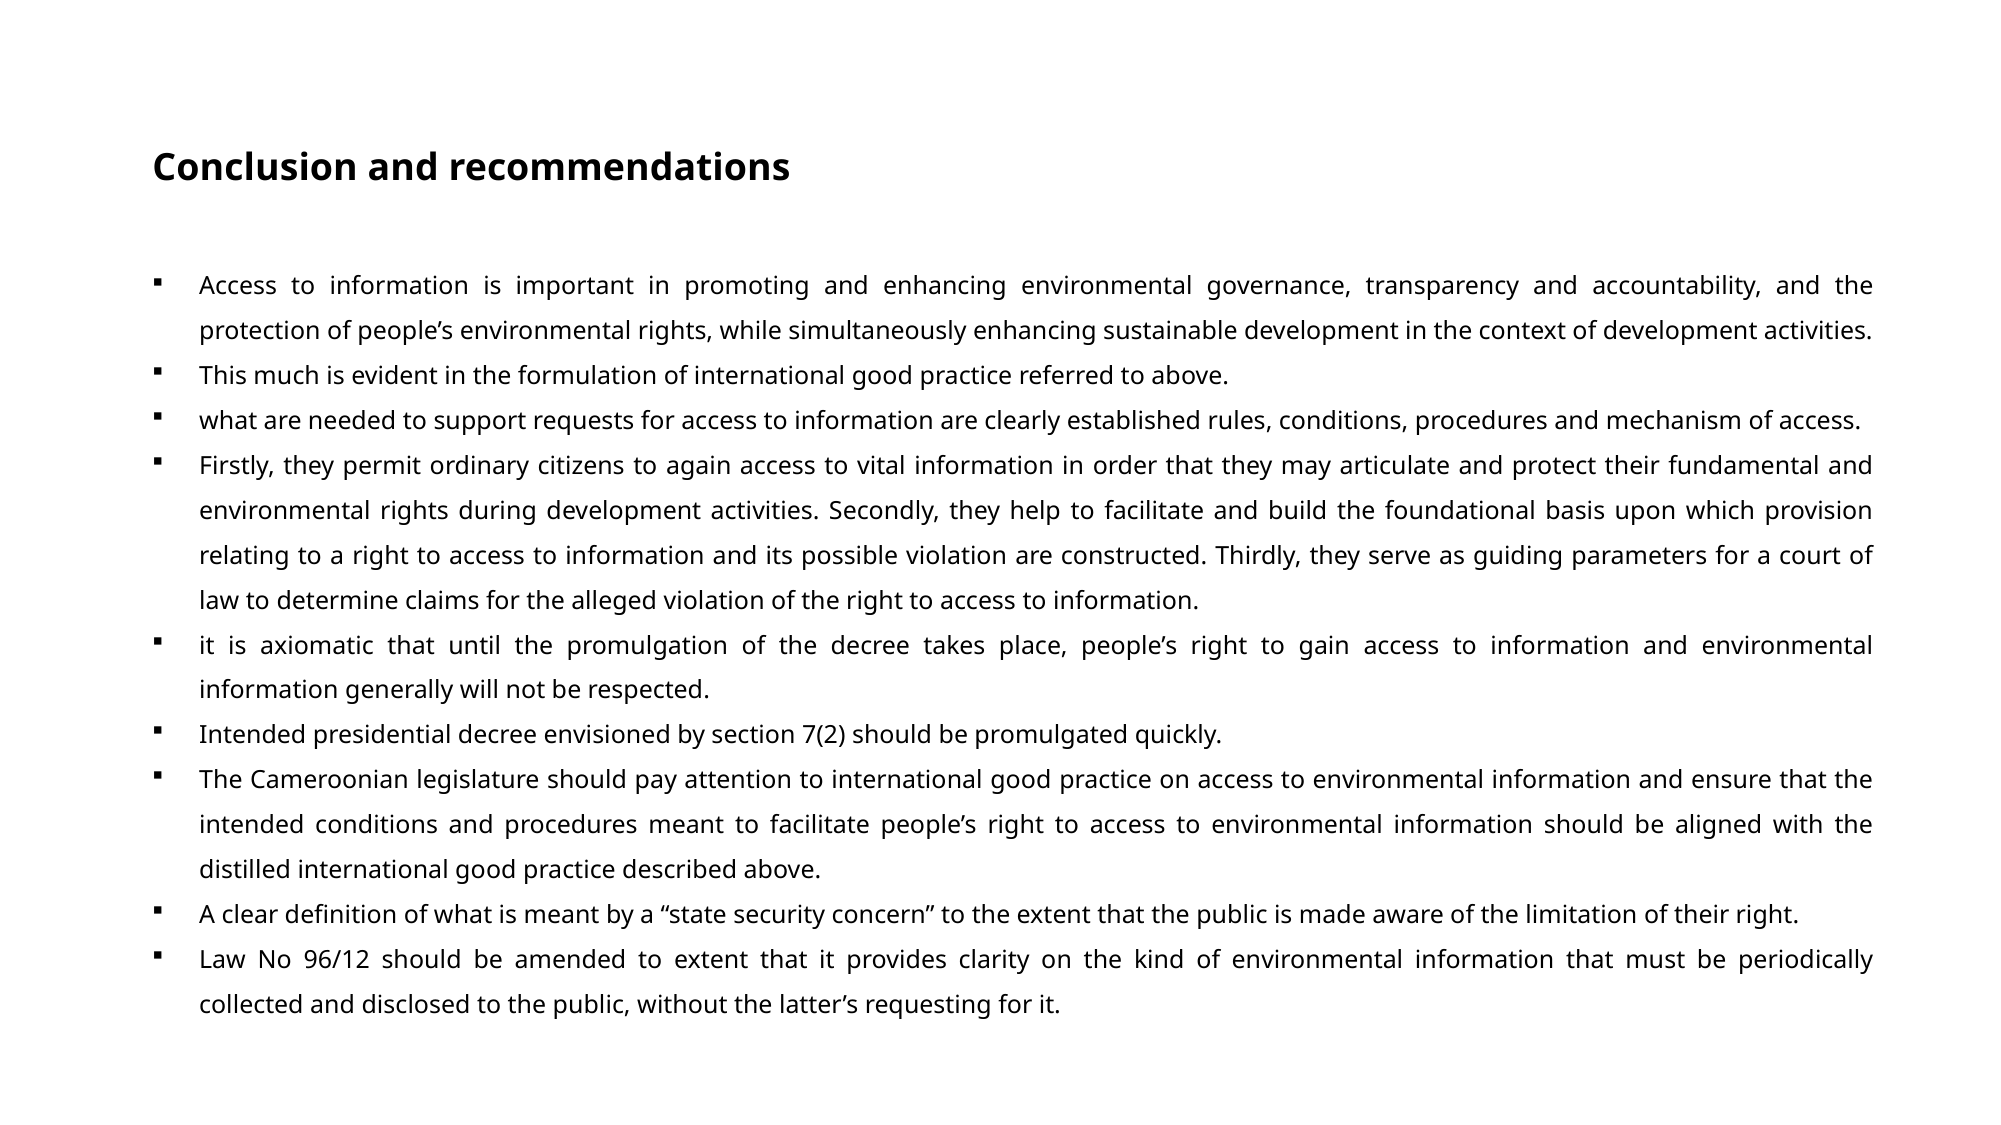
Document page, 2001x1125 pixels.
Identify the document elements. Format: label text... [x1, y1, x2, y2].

text_box Access to information is important in promoting and enhancing environmental governance, transparency and accountability, and the protection of people’s environmental rights, while simultaneously enhancing sustainable development in the context of development activities. This much is evident in the formulation of international good practice referred to above. what are needed to support requests for access to information are clearly established rules, conditions, procedures and mechanism of access. Firstly, they permit ordinary citizens to again access to vital information in order that they may articulate and protect their fundamental and environmental rights during development activities. Secondly, they help to facilitate and build the foundational basis upon which provision relating to a right to access to information and its possible violation are constructed. Thirdly, they serve as guiding parameters for a court of law to determine claims for the alleged violation of the right to access to information. it is axiomatic that until the promulgation of the decree takes place, people’s right to gain access to information and environmental information generally will not be respected. Intended presidential decree envisioned by section 7(2) should be promulgated quickly. The Cameroonian legislature should pay attention to international good practice on access to environmental information and ensure that the intended conditions and procedures meant to facilitate people’s right to access to environmental information should be aligned with the distilled international good practice described above. A clear definition of what is meant by a “state security concern” to the extent that the public is made aware of the limitation of their right. Law No 96/12 should be amended to extent that it provides clarity on the kind of environmental information that must be periodically collected and disclosed to the public, without the latter’s requesting for it. [137, 247, 1891, 1026]
title Conclusion and recommendations [137, 59, 1863, 247]
